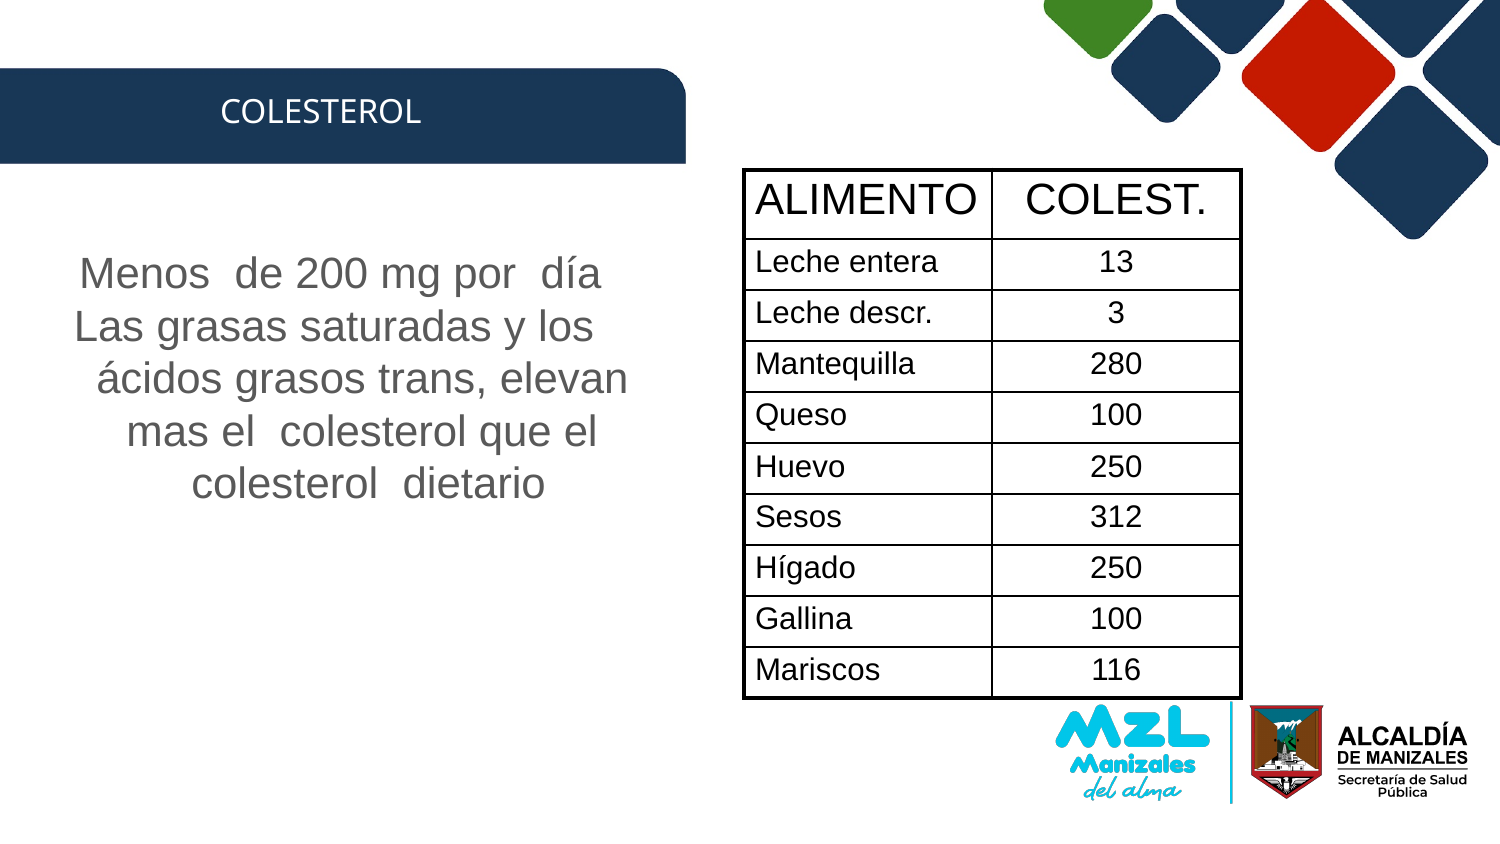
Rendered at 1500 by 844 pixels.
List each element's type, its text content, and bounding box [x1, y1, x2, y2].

table_header COLEST. [993, 172, 1239, 238]
table_cell 3 [993, 291, 1239, 340]
table_cell 100 [993, 393, 1239, 442]
table_cell 100 [993, 597, 1239, 646]
table_cell Hígado [746, 546, 991, 595]
table_cell 280 [993, 342, 1239, 391]
table_cell Queso [746, 393, 991, 442]
table_header ALIMENTO [746, 172, 991, 238]
table_cell Mariscos [746, 648, 991, 696]
table_cell 13 [993, 240, 1239, 289]
table_cell 312 [993, 495, 1239, 544]
table_cell Leche descr. [746, 291, 991, 340]
text_box Menos de 200 mg por día Las grasas saturadas y los ácidos grasos trans, elevan mas el colesterol que el colesterol dietario [0, 230, 663, 753]
table_cell Gallina [746, 597, 991, 646]
table_cell 250 [993, 546, 1239, 595]
table_cell Mantequilla [746, 342, 991, 391]
table_cell Leche entera [746, 240, 991, 289]
text_box COLESTEROL [0, 37, 643, 146]
picture [0, 0, 1500, 844]
table_cell Huevo [746, 444, 991, 493]
table_cell 116 [993, 648, 1239, 696]
table_cell Sesos [746, 495, 991, 544]
table_cell 250 [993, 444, 1239, 493]
